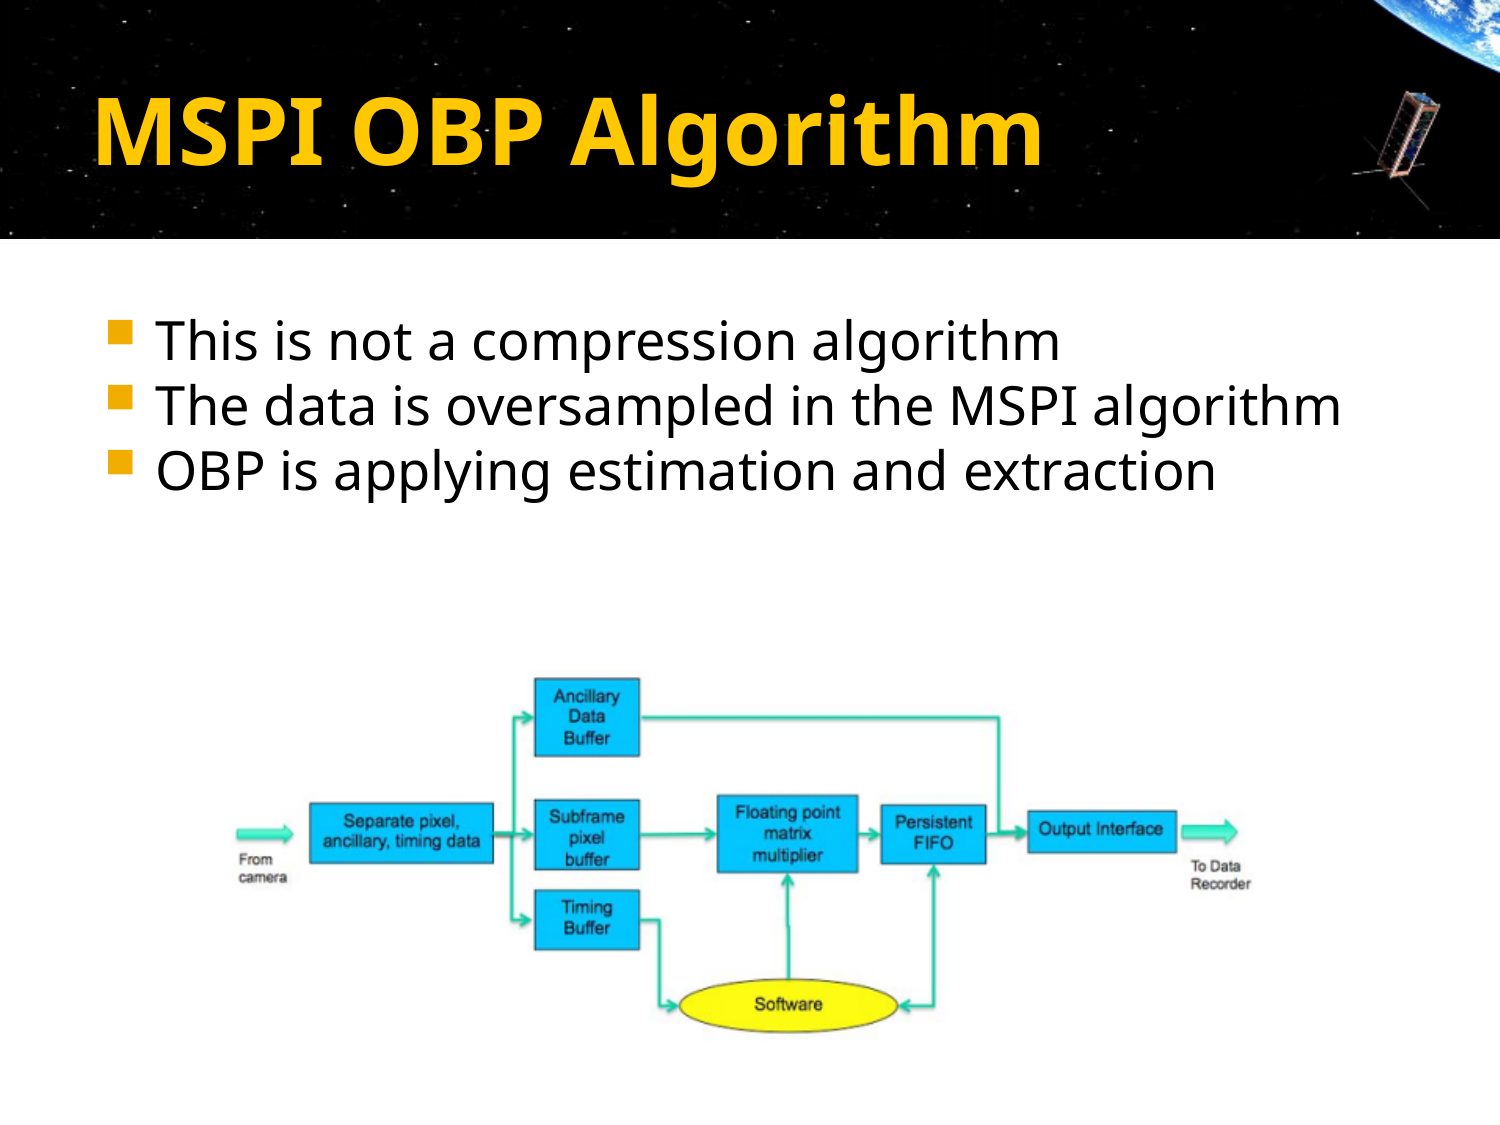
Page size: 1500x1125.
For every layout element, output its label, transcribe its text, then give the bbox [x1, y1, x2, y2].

picture [0, 0, 1500, 239]
picture [212, 662, 1261, 1048]
list This is not a compression algorithm The data is oversampled in the MSPI algorithm OBP is applying estimation and extraction [74, 290, 1426, 1051]
title MSPI OBP Algorithm [75, 25, 1425, 231]
